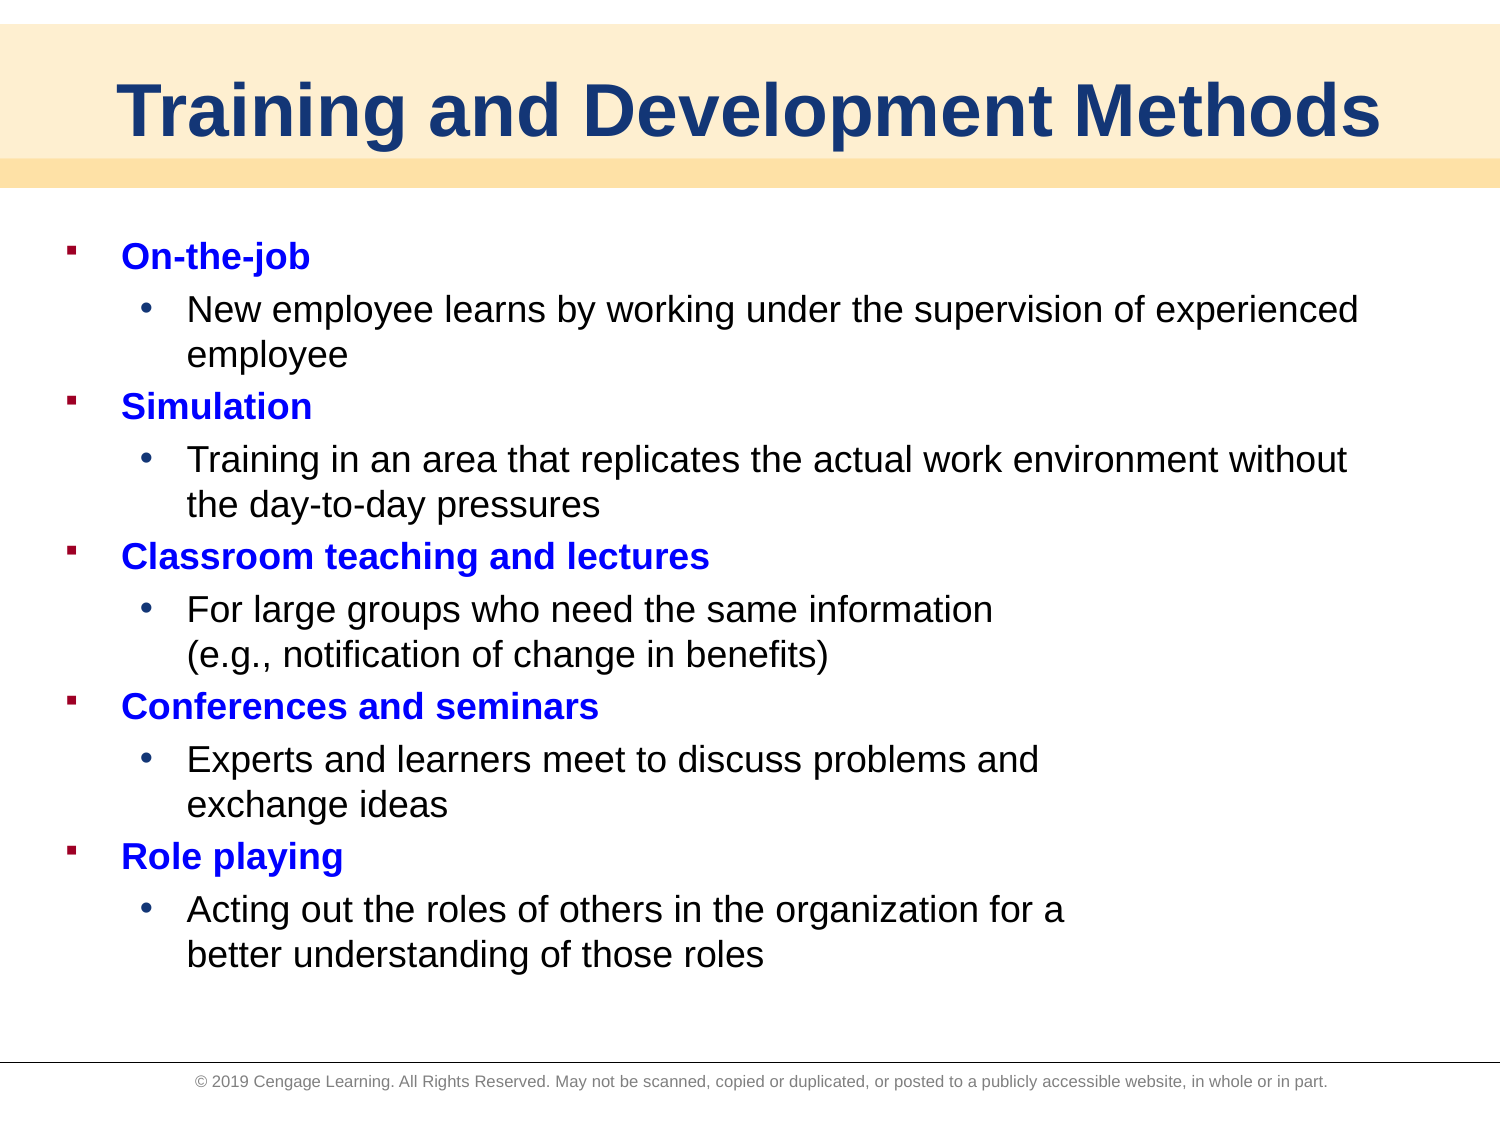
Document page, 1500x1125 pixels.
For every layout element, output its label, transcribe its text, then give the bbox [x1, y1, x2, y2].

text_box On-the-job New employee learns by working under the supervision of experienced employee Simulation Training in an area that replicates the actual work environment without the day-to-day pressures Classroom teaching and lectures For large groups who need the same information (e.g., notification of change in benefits) Conferences and seminars Experts and learners meet to discuss problems and exchange ideas Role playing Acting out the roles of others in the organization for a better understanding of those roles [50, 224, 1425, 1013]
title Training and Development Methods [74, 24, 1426, 188]
